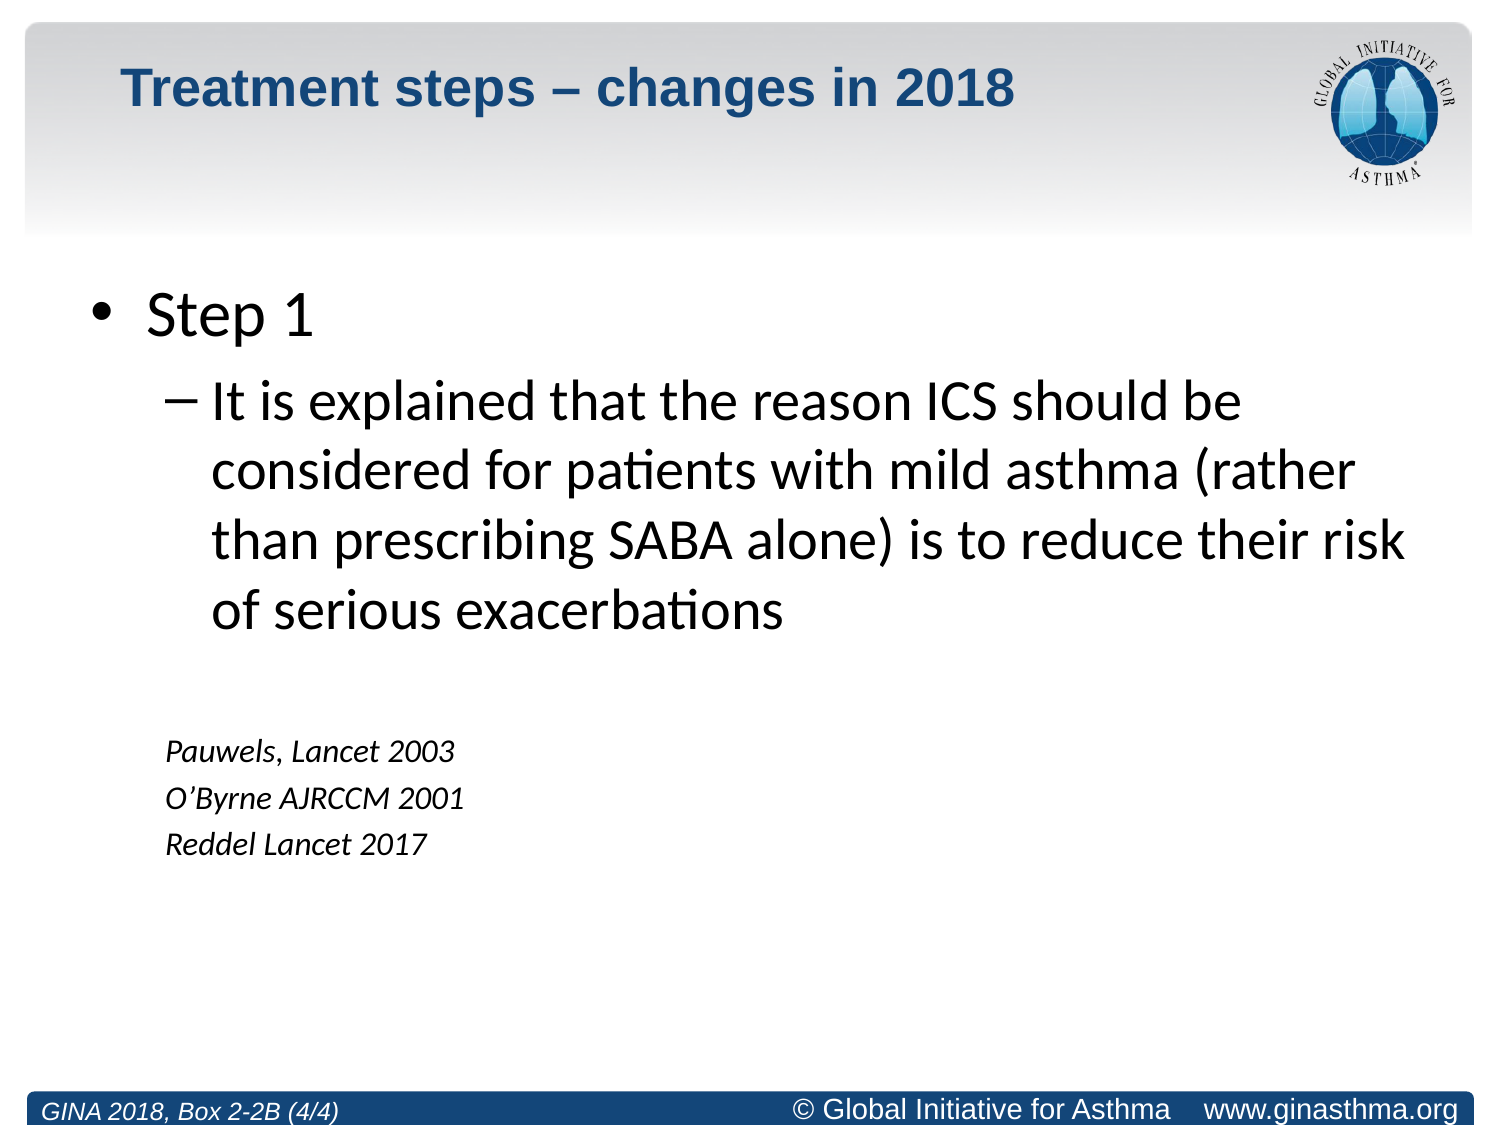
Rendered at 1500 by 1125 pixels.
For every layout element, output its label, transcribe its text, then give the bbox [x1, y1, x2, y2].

text_box Step 1 It is explained that the reason ICS should be considered for patients with mild asthma (rather than prescribing SABA alone) is to reduce their risk of serious exacerbations Pauwels, Lancet 2003 O’Byrne AJRCCM 2001 Reddel Lancet 2017 [74, 262, 1425, 1005]
text_box GINA 2018, Box 2-2B (4/4) [26, 1088, 493, 1125]
title Treatment steps – changes in 2018 [75, 45, 1425, 233]
picture [24, 22, 1472, 269]
